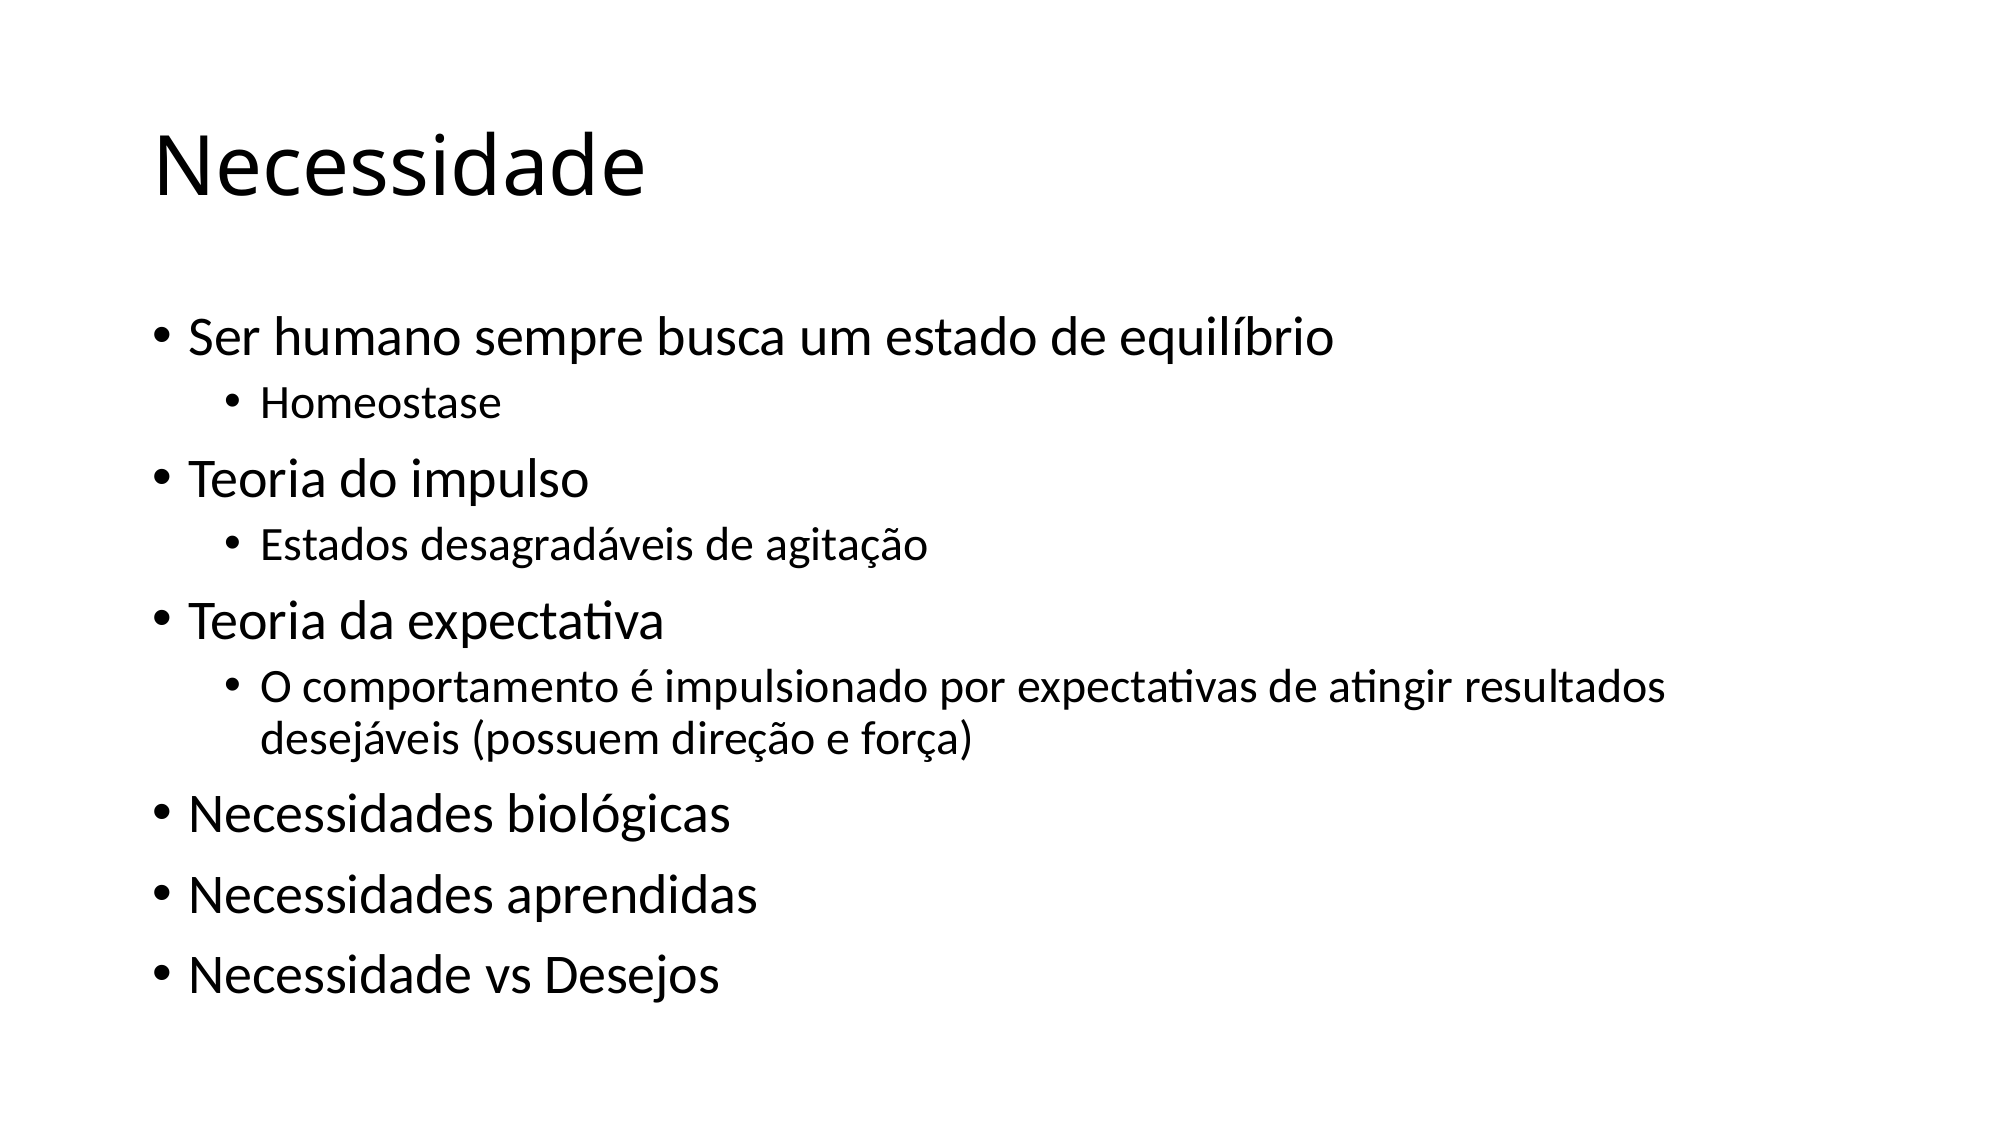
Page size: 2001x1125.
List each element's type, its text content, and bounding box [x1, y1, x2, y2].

list Ser humano sempre busca um estado de equilíbrio Homeostase Teoria do impulso Estados desagradáveis de agitação Teoria da expectativa O comportamento é impulsionado por expectativas de atingir resultados desejáveis (possuem direção e força) Necessidades biológicas Necessidades aprendidas Necessidade vs Desejos [137, 299, 1863, 1014]
title Necessidade [137, 59, 1863, 278]
